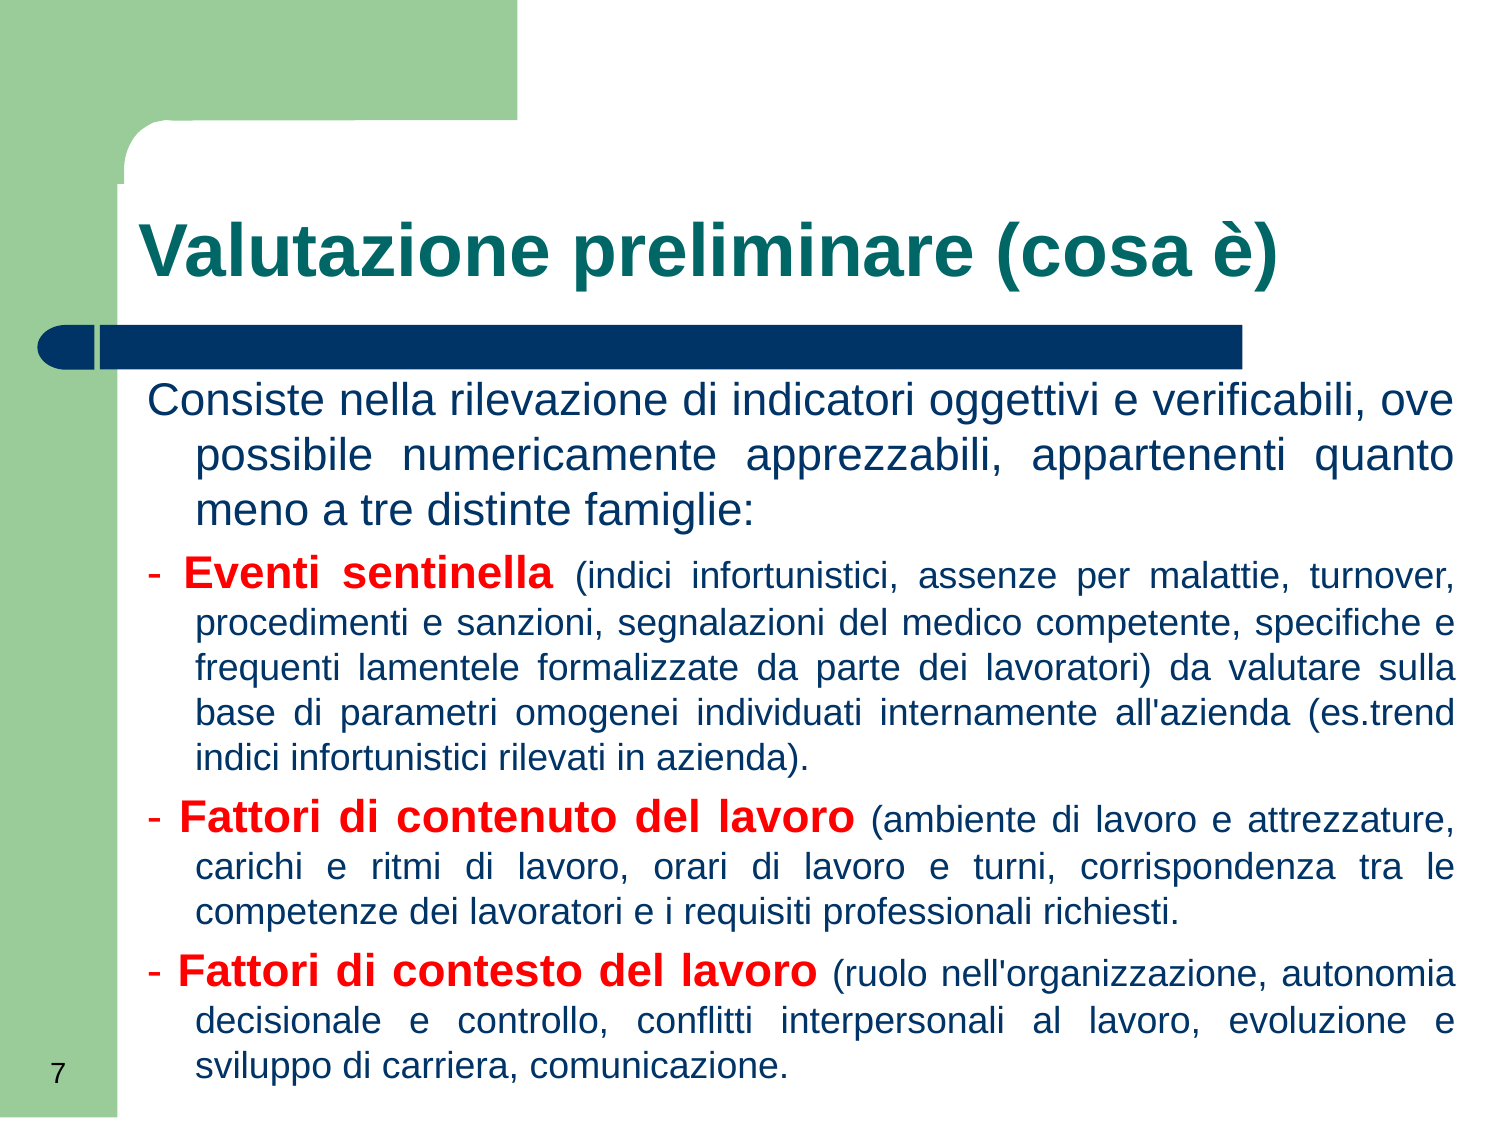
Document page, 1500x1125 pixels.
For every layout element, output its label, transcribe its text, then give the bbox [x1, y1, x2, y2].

list Consiste nella rilevazione di indicatori oggettivi e verificabili, ove possibile numericamente apprezzabili, appartenenti quanto meno a tre distinte famiglie: - Eventi sentinella (indici infortunistici, assenze per malattie, turnover, procedimenti e sanzioni, segnalazioni del medico competente, specifiche e frequenti lamentele formalizzate da parte dei lavoratori) da valutare sulla base di parametri omogenei individuati internamente all'azienda (es.trend indici infortunistici rilevati in azienda). - Fattori di contenuto del lavoro (ambiente di lavoro e attrezzature, carichi e ritmi di lavoro, orari di lavoro e turni, corrispondenza tra le competenze dei lavoratori e i requisiti professionali richiesti. - Fattori di contesto del lavoro (ruolo nell'organizzazione, autonomia decisionale e controllo, conflitti interpersonali al lavoro, evoluzione e sviluppo di carriera, comunicazione. [123, 361, 1471, 1094]
title Valutazione preliminare (cosa è) [123, 113, 1387, 301]
slide_number 7 [13, 1023, 103, 1097]
